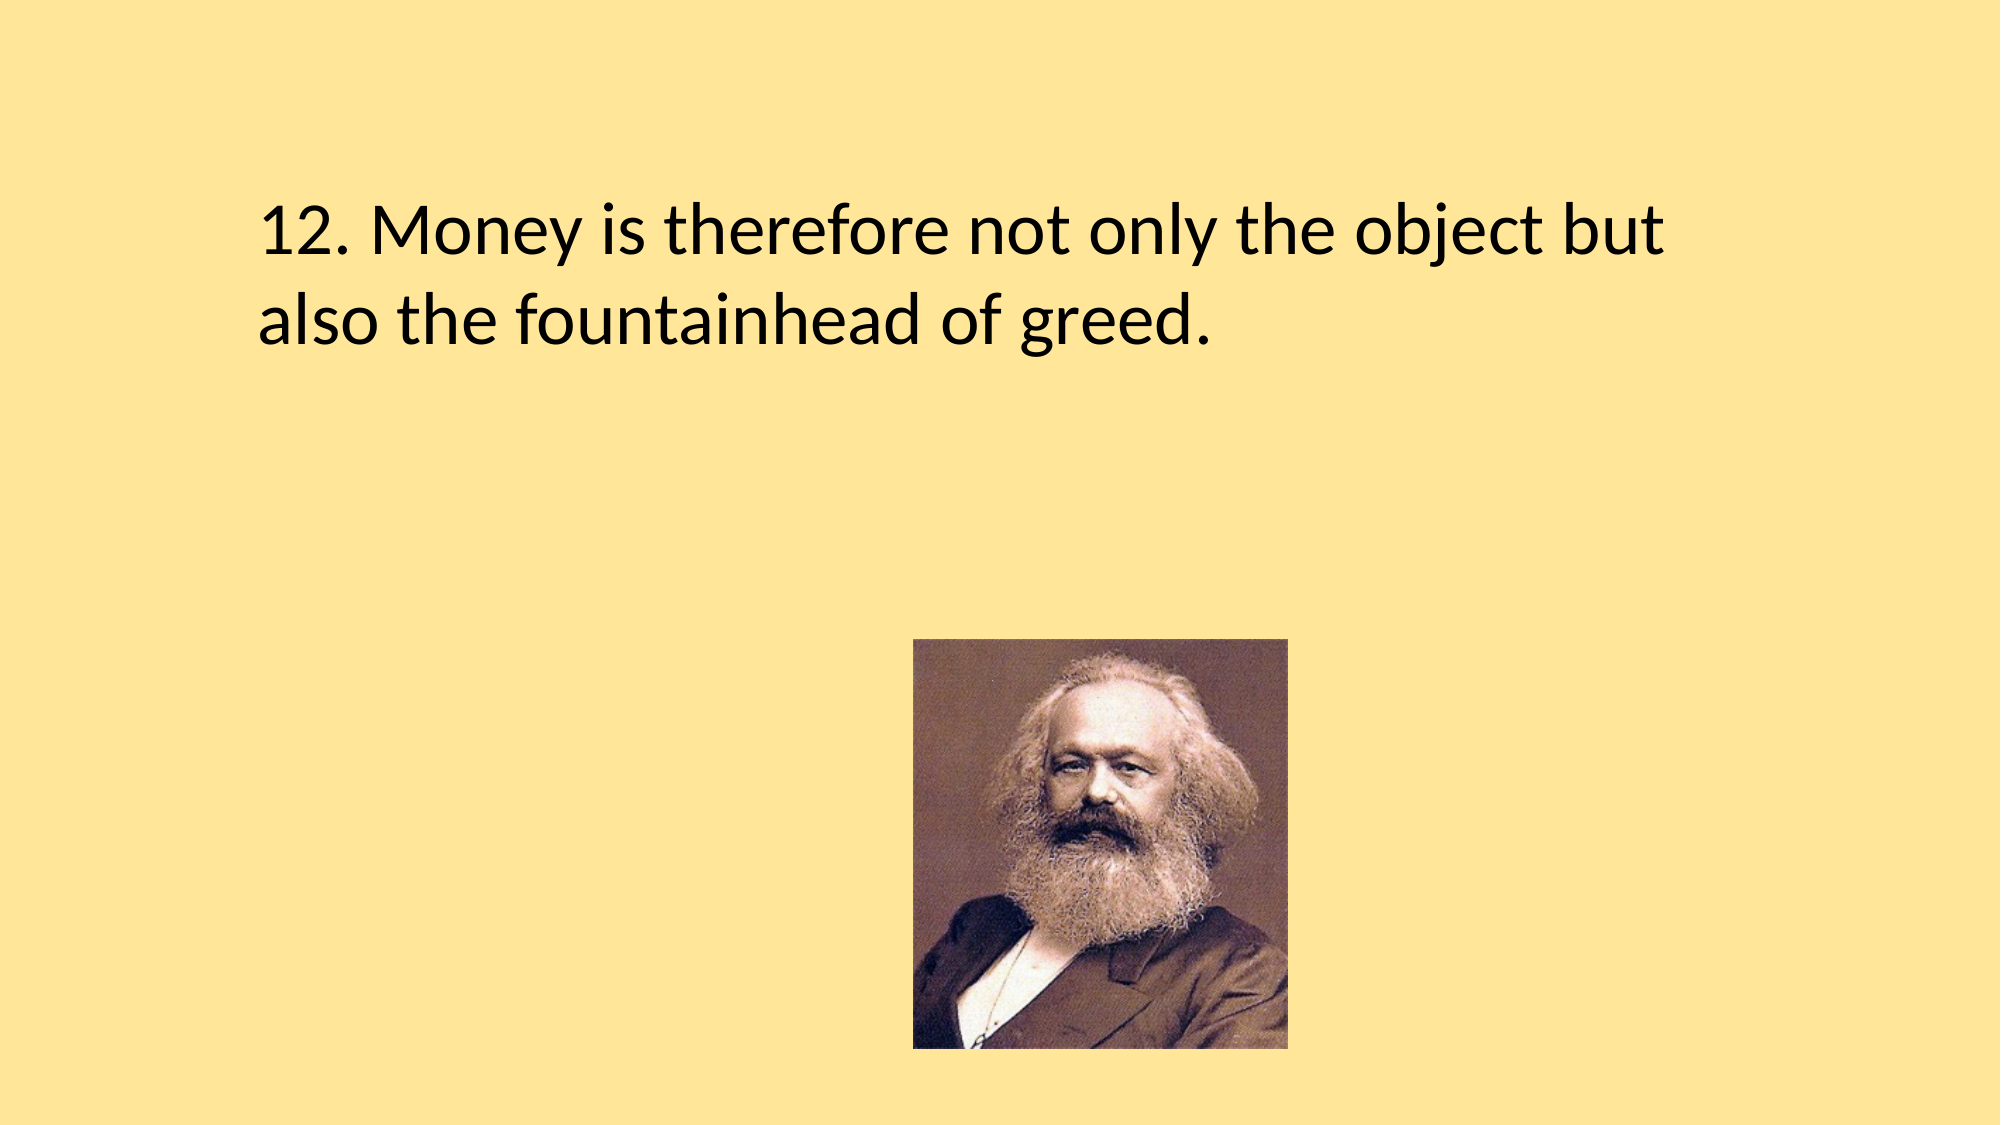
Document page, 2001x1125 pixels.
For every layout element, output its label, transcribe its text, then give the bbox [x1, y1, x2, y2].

text_box 12. Money is therefore not only the object but also the fountainhead of greed. [243, 172, 1767, 368]
picture [913, 639, 1288, 1049]
